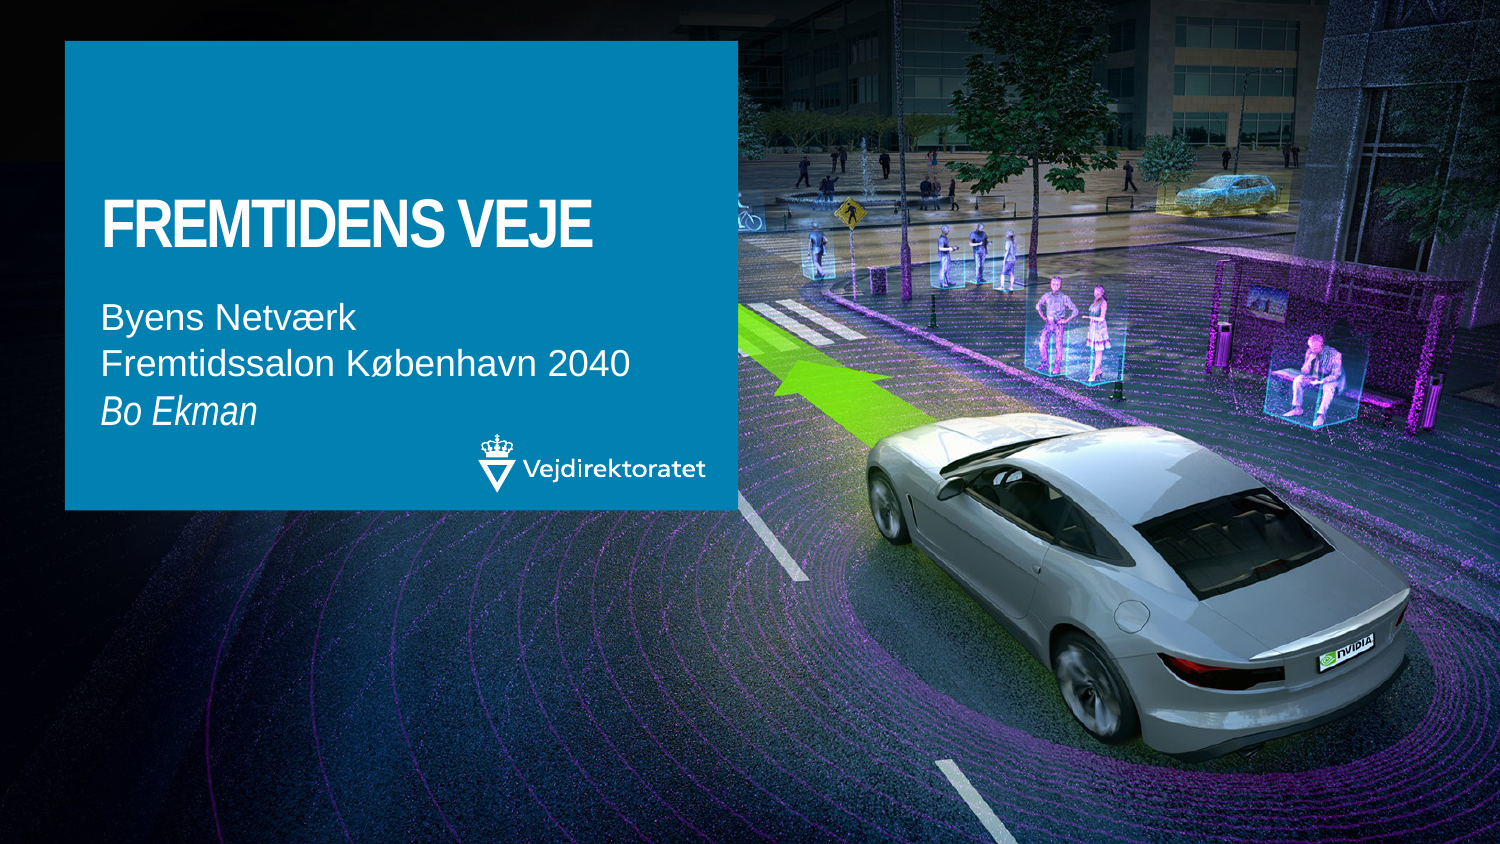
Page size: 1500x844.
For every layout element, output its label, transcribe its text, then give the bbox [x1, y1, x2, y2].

title FREMTIDENS VEJE [100, 102, 921, 264]
picture [0, 0, 1500, 844]
subtitle Byens Netværk Fremtidssalon København 2040 Bo Ekman [100, 291, 857, 381]
